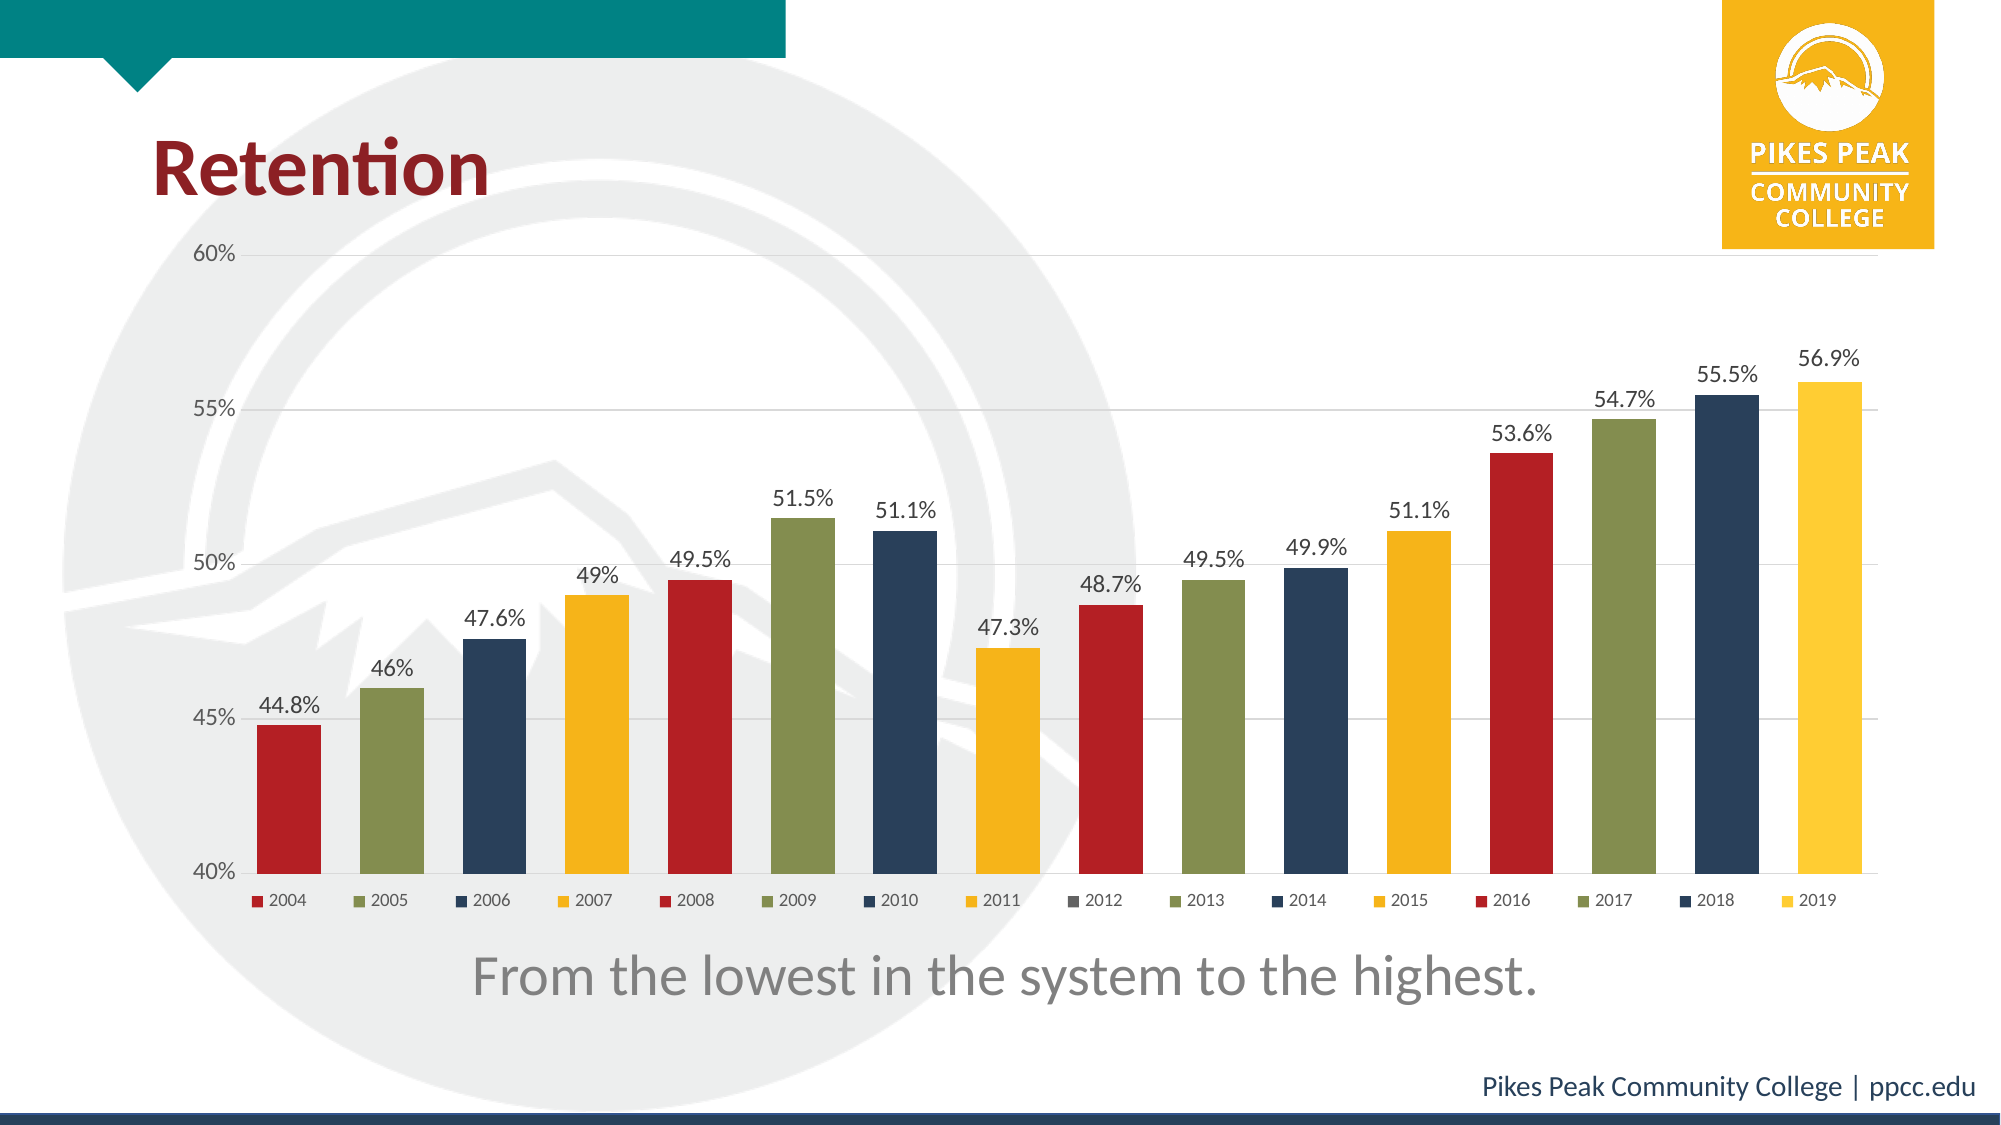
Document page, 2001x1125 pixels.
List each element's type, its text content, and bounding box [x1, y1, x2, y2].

text_box From the lowest in the system to the highest. [149, 948, 1863, 1015]
chart [121, 230, 1879, 948]
title Retention [137, 59, 1863, 230]
